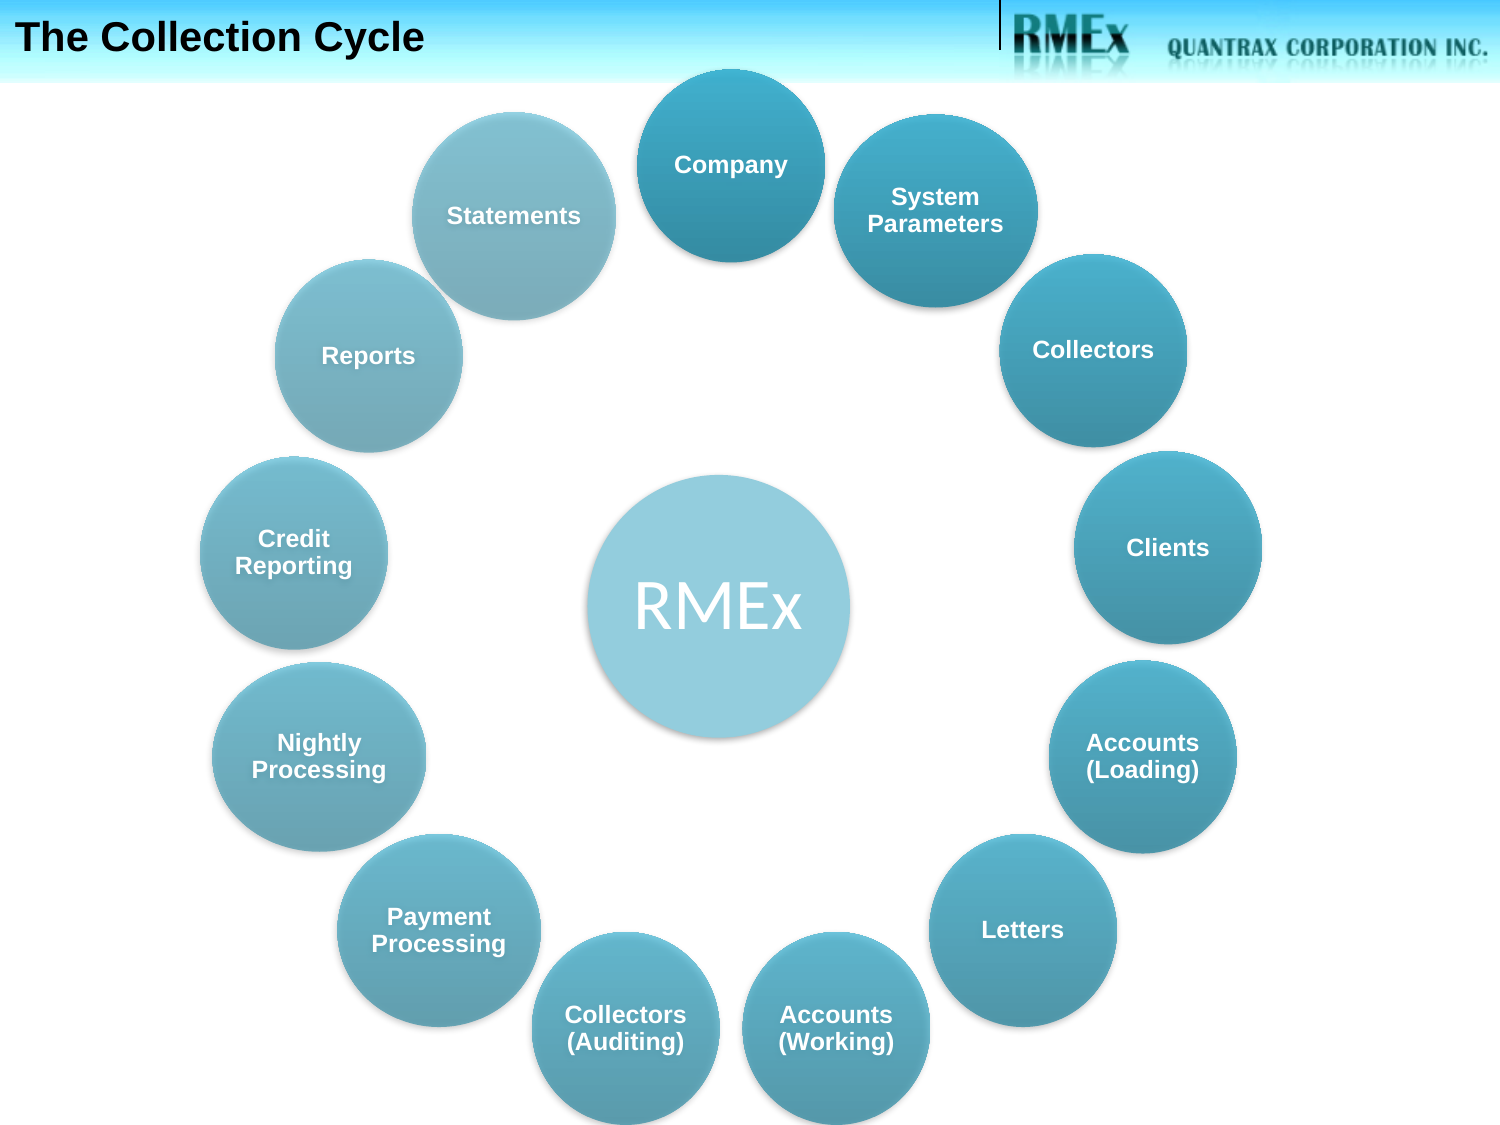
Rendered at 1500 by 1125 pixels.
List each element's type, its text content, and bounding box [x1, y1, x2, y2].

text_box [0, 99, 1438, 1101]
text_box The Collection Cycle [0, 1, 950, 67]
picture [0, 0, 1500, 83]
